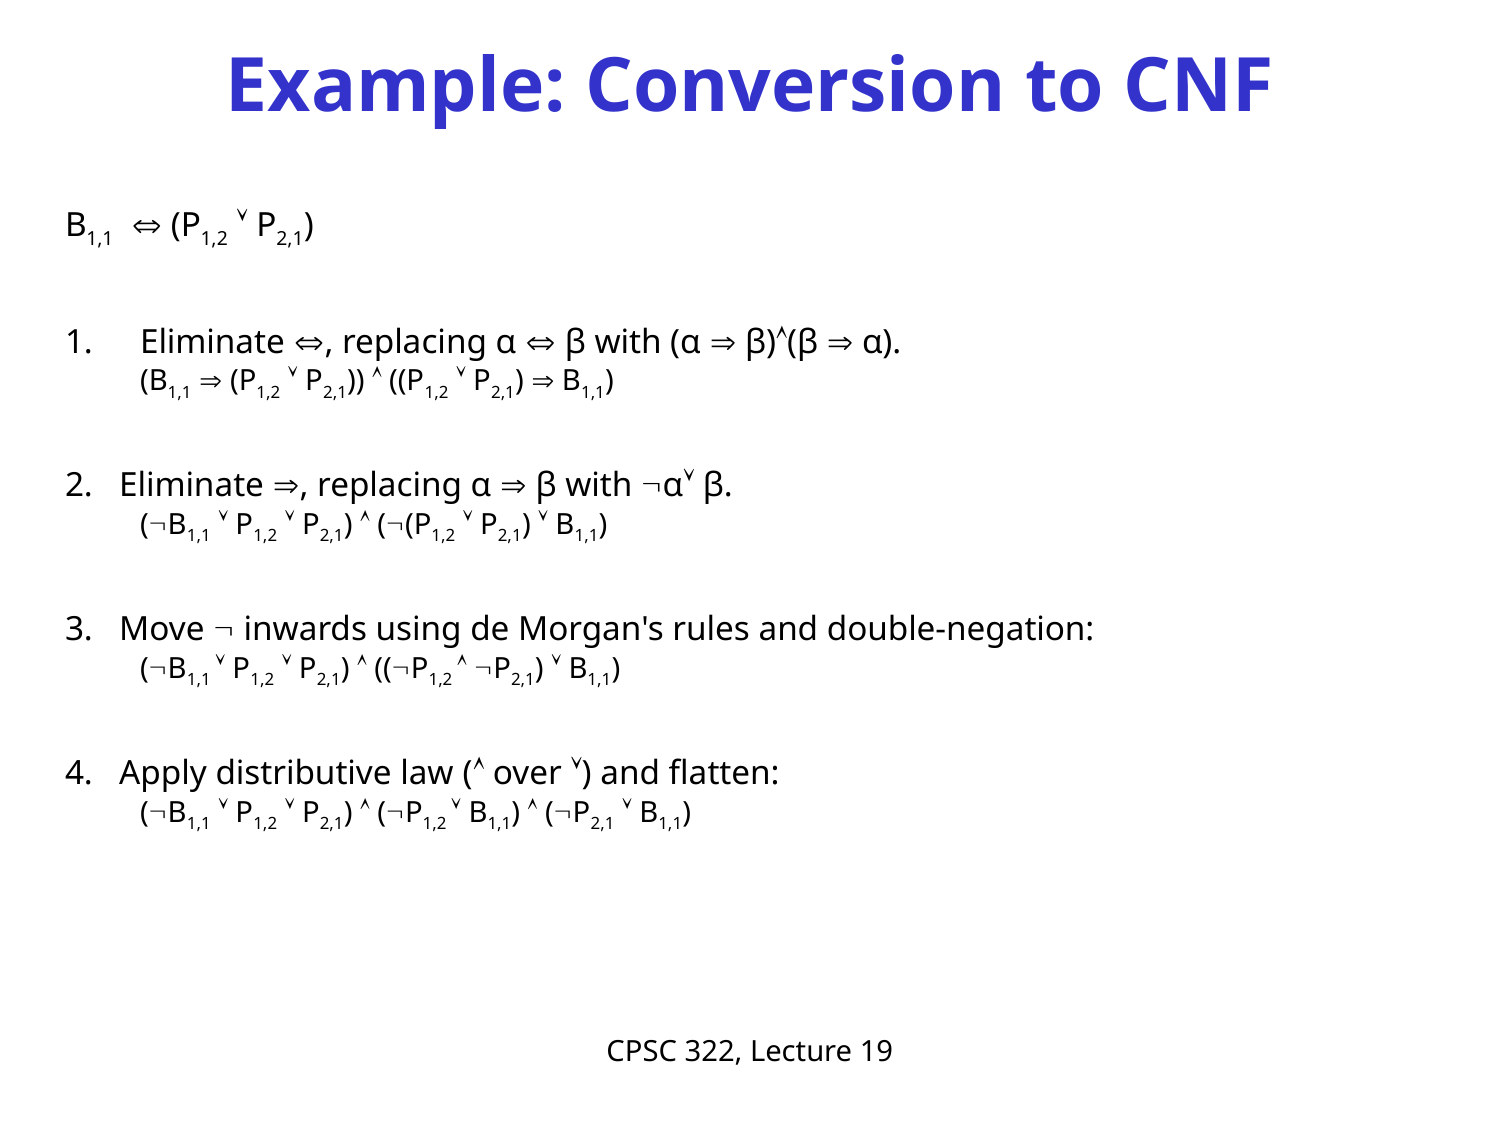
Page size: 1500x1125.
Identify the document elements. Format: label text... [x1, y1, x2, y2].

title Example: Conversion to CNF [49, 24, 1451, 138]
list B1,1  (P1,2  P2,1) Eliminate , replacing α  β with (α  β)(β  α). (B1,1  (P1,2  P2,1))  ((P1,2  P2,1)  B1,1) 2. Eliminate , replacing α  β with α β. (B1,1  P1,2  P2,1)  ((P1,2  P2,1)  B1,1) 3. Move  inwards using de Morgan's rules and double-negation: (B1,1  P1,2  P2,1)  ((P1,2  P2,1)  B1,1) 4. Apply distributive law ( over ) and flatten: (B1,1  P1,2  P2,1)  (P1,2  B1,1)  (P2,1  B1,1) [49, 199, 1438, 938]
footer CPSC 322, Lecture 19 [512, 1024, 988, 1101]
